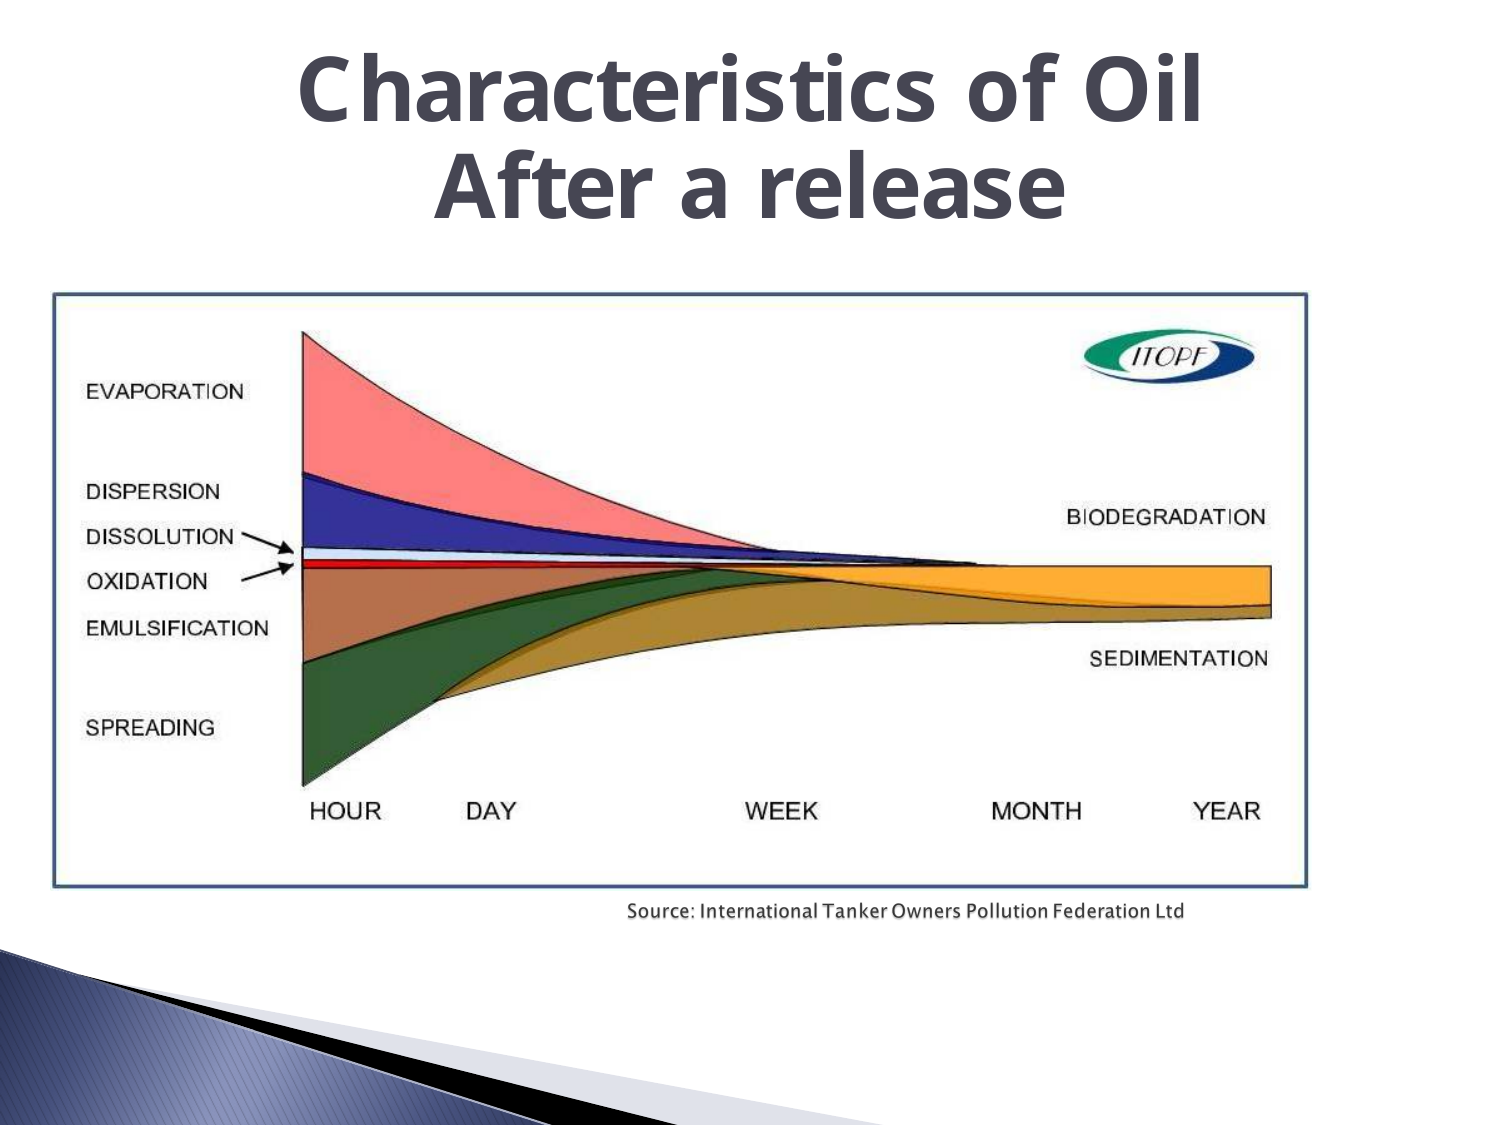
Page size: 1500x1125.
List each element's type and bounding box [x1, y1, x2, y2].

text_box [0, 0, 1500, 1125]
